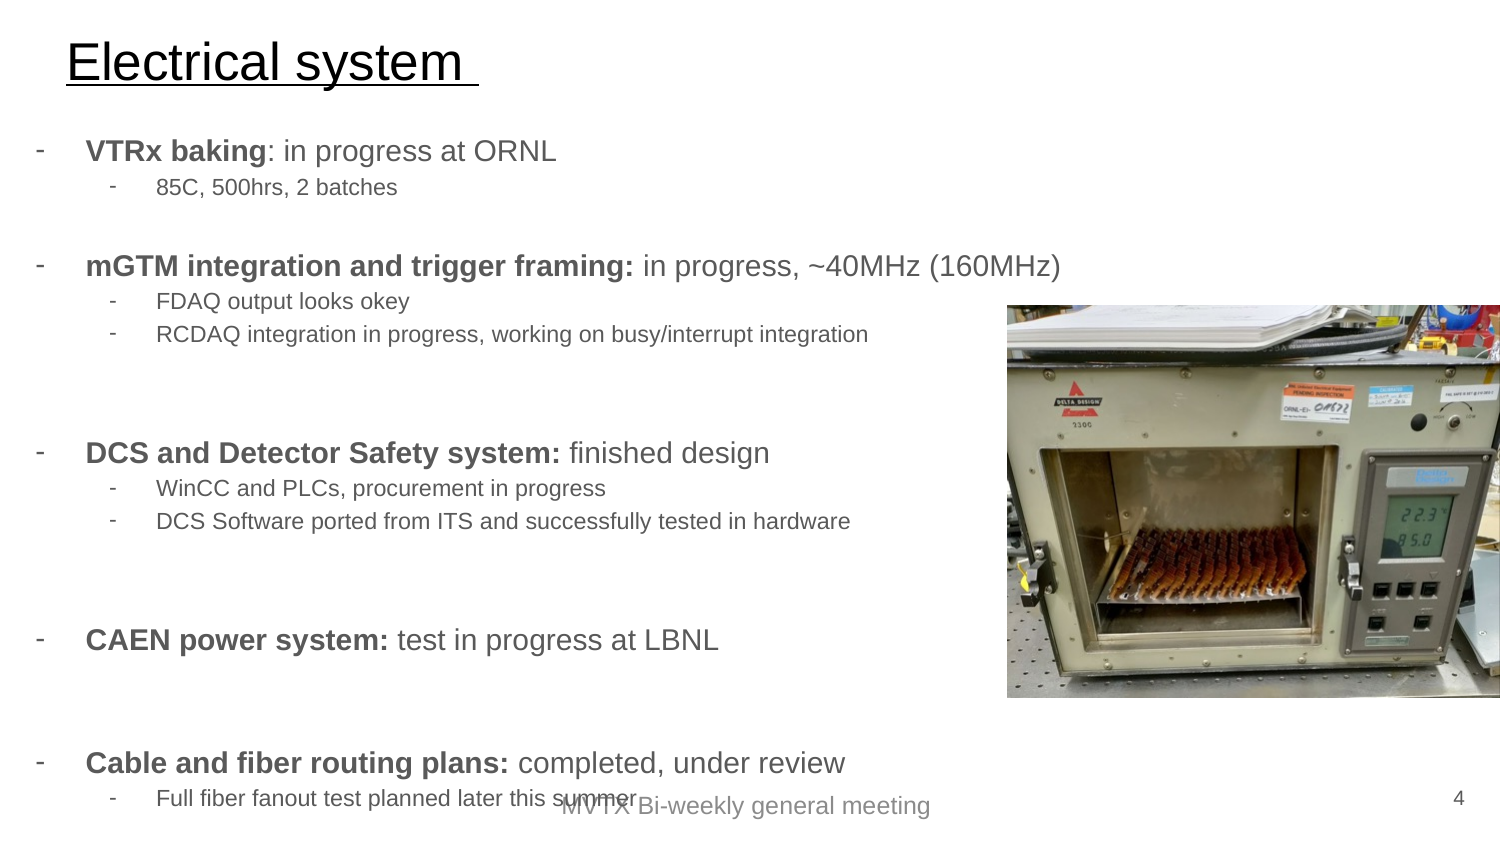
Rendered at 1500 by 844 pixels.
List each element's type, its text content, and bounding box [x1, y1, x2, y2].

list VTRx baking: in progress at ORNL 85C, 500hrs, 2 batches mGTM integration and trigger framing: in progress, ~40MHz (160MHz) FDAQ output looks okey RCDAQ integration in progress, working on busy/interrupt integration DCS and Detector Safety system: finished design WinCC and PLCs, procurement in progress DCS Software ported from ITS and successfully tested in hardware CAEN power system: test in progress at LBNL Cable and fiber routing plans: completed, under review Full fiber fanout test planned later this summer [0, 111, 1360, 831]
slide_number 4 [1389, 764, 1480, 830]
footer MVTX Bi-weekly general meeting [496, 782, 1004, 828]
title Electrical system [51, 12, 1449, 107]
picture [1007, 305, 1500, 699]
